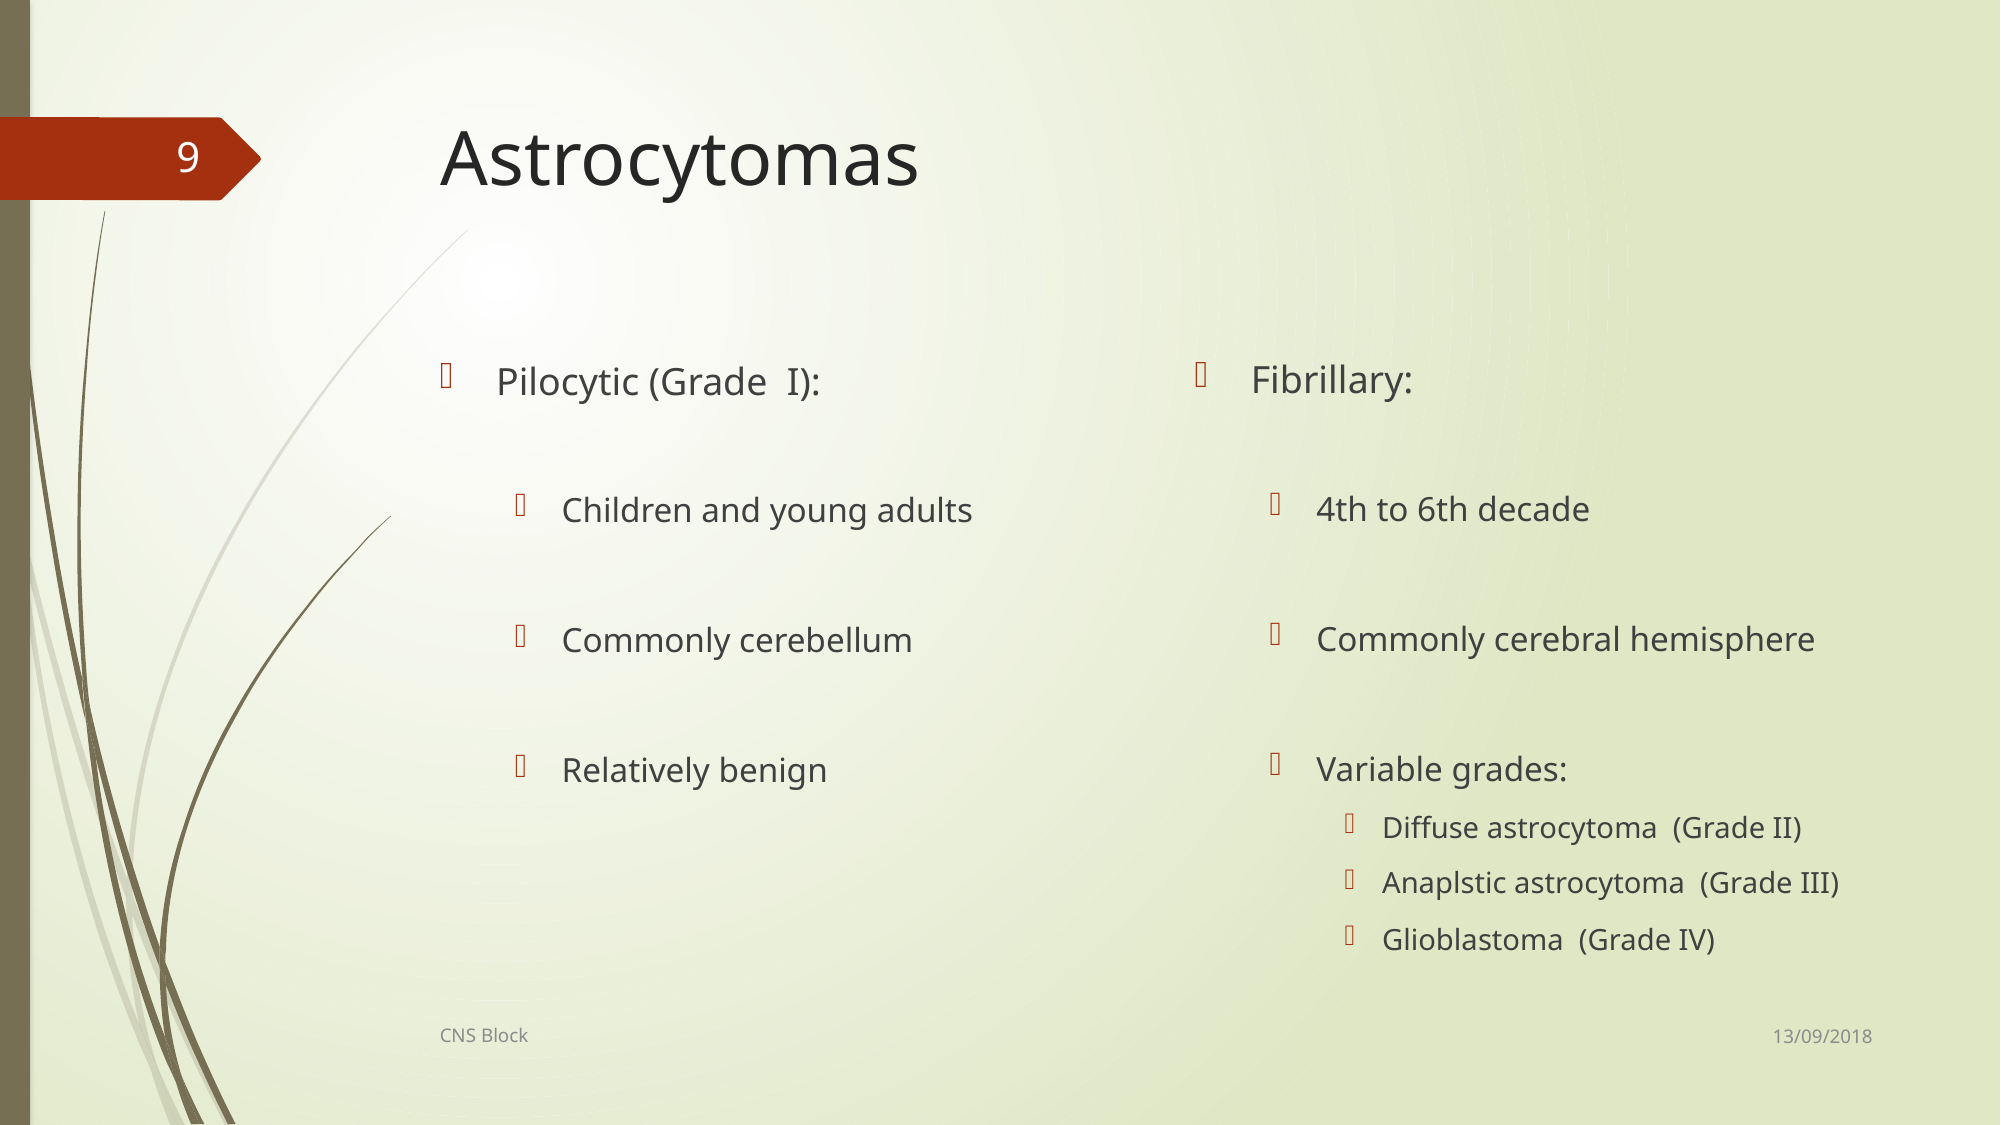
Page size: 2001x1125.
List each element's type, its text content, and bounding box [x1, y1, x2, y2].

footer CNS Block [424, 1006, 1675, 1067]
list Pilocytic (Grade I): Children and young adults Commonly cerebellum Relatively benign [424, 350, 1133, 970]
list Fibrillary: 4th to 6th decade Commonly cerebral hemisphere Variable grades: Diffuse astrocytoma (Grade II) Anaplstic astrocytoma (Grade III) Glioblastoma (Grade IV) [1179, 348, 1888, 969]
title Astrocytomas [425, 102, 1888, 313]
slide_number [1699, 1005, 1888, 1067]
slide_number 9 [87, 129, 216, 190]
